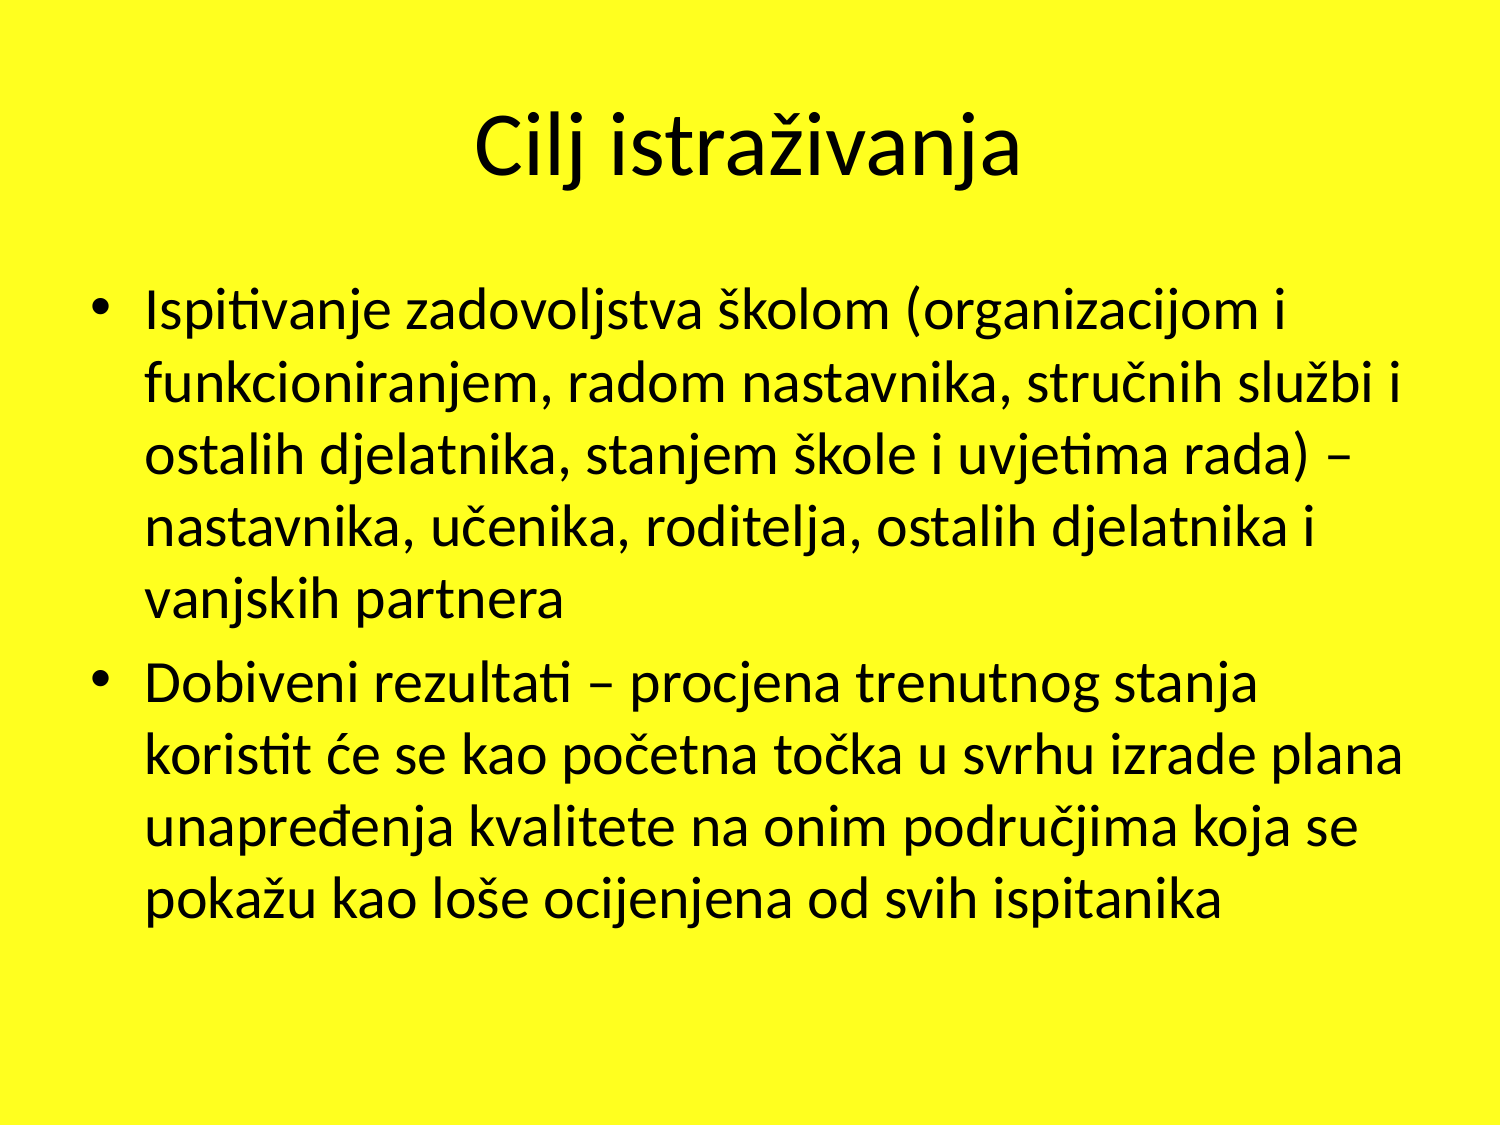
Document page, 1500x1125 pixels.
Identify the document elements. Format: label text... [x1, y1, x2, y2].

list Ispitivanje zadovoljstva školom (organizacijom i funkcioniranjem, radom nastavnika, stručnih službi i ostalih djelatnika, stanjem škole i uvjetima rada) – nastavnika, učenika, roditelja, ostalih djelatnika i vanjskih partnera Dobiveni rezultati – procjena trenutnog stanja koristit će se kao početna točka u svrhu izrade plana unapređenja kvalitete na onim područjima koja se pokažu kao loše ocijenjena od svih ispitanika [74, 262, 1426, 1006]
title Cilj istraživanja [74, 44, 1426, 233]
